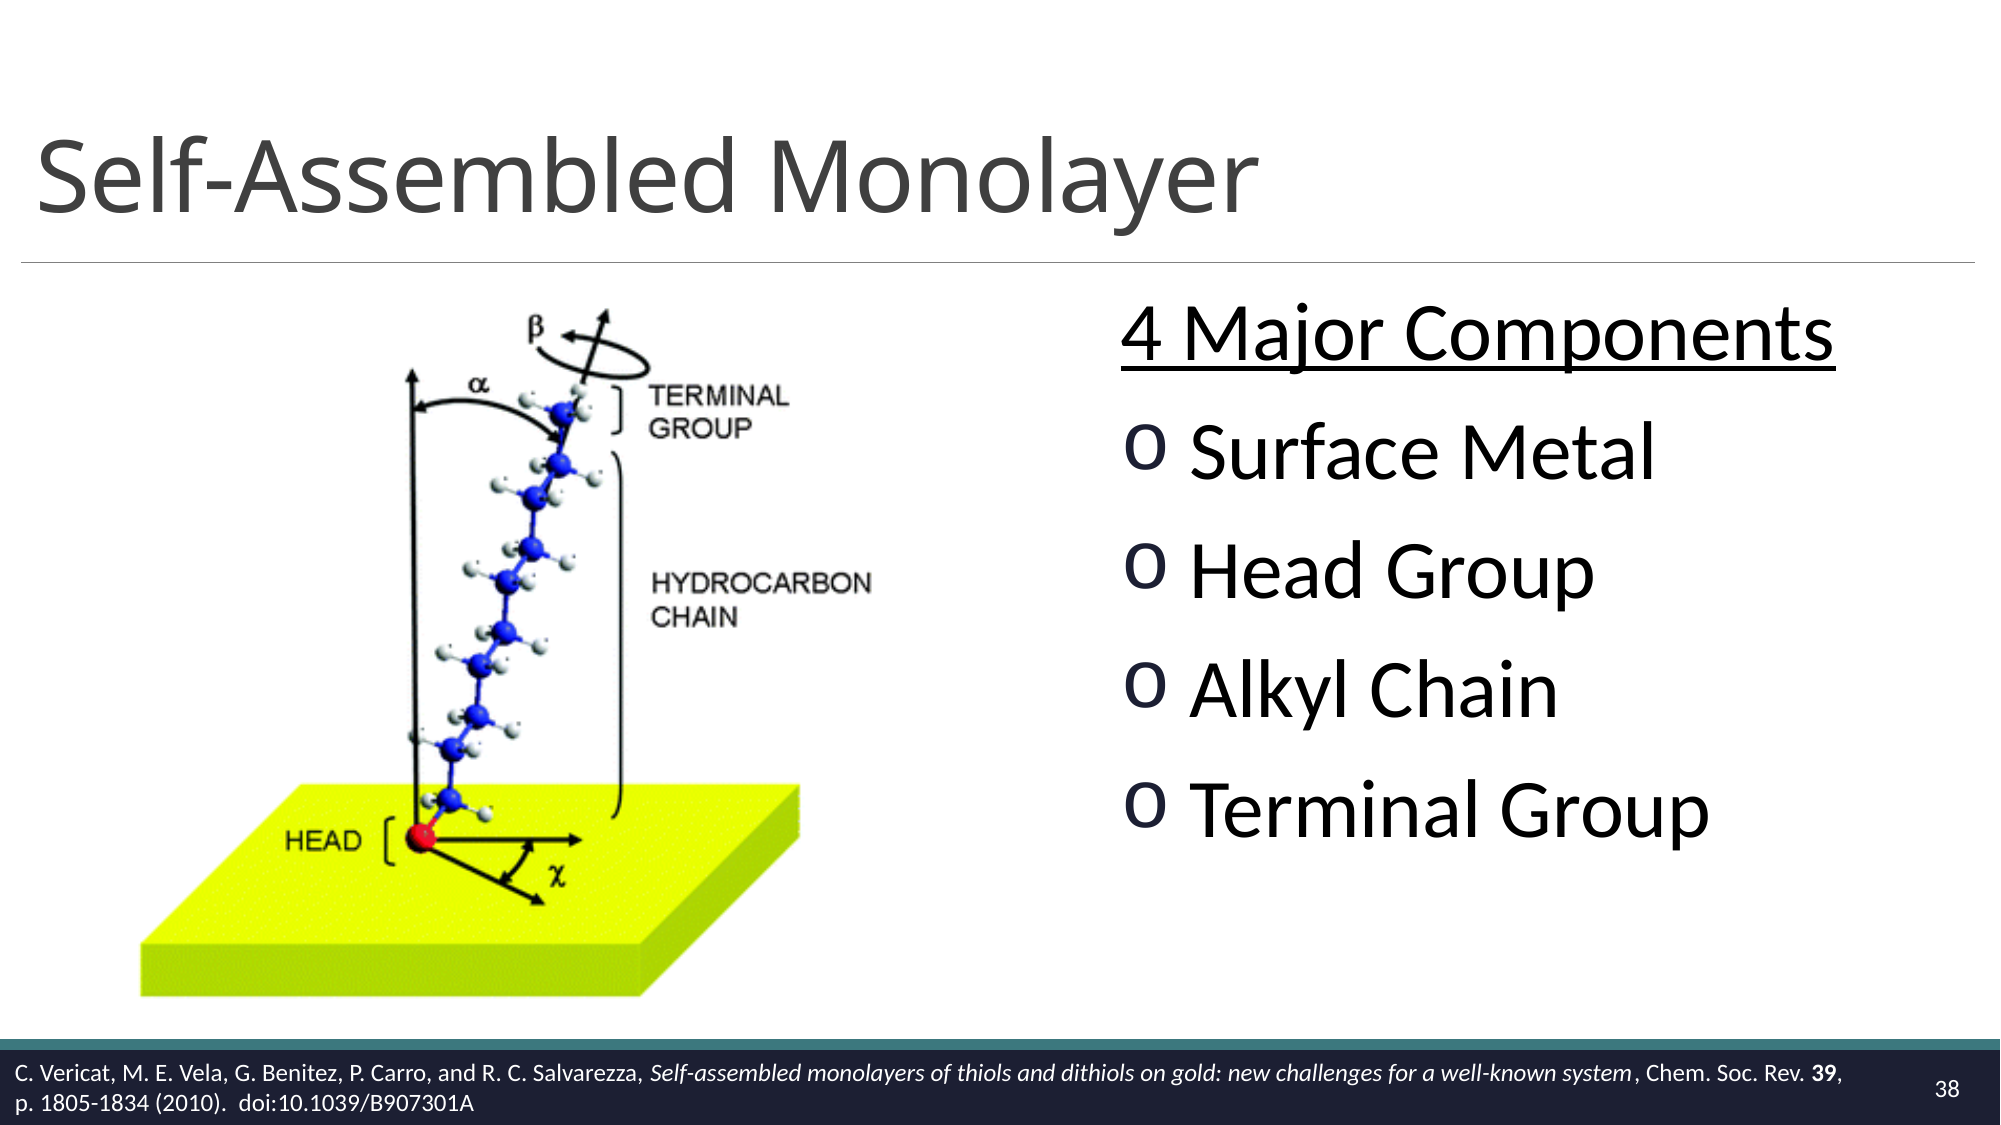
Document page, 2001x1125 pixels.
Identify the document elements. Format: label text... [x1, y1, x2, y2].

slide_number 38 [1881, 1057, 1975, 1118]
title Self-Assembled Monolayer [20, 16, 1978, 241]
text_box C. Vericat, M. E. Vela, G. Benitez, P. Carro, and R. C. Salvarezza, Self-assembled monolayers of thiols and dithiols on gold: new challenges for a well-known system, Chem. Soc. Rev. 39, p. 1805-1834 (2010). doi:10.1039/B907301A [0, 1049, 1881, 1124]
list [137, 304, 874, 1002]
list 4 Major Components Surface Metal Head Group Alkyl Chain Terminal Group [1120, 281, 1970, 814]
